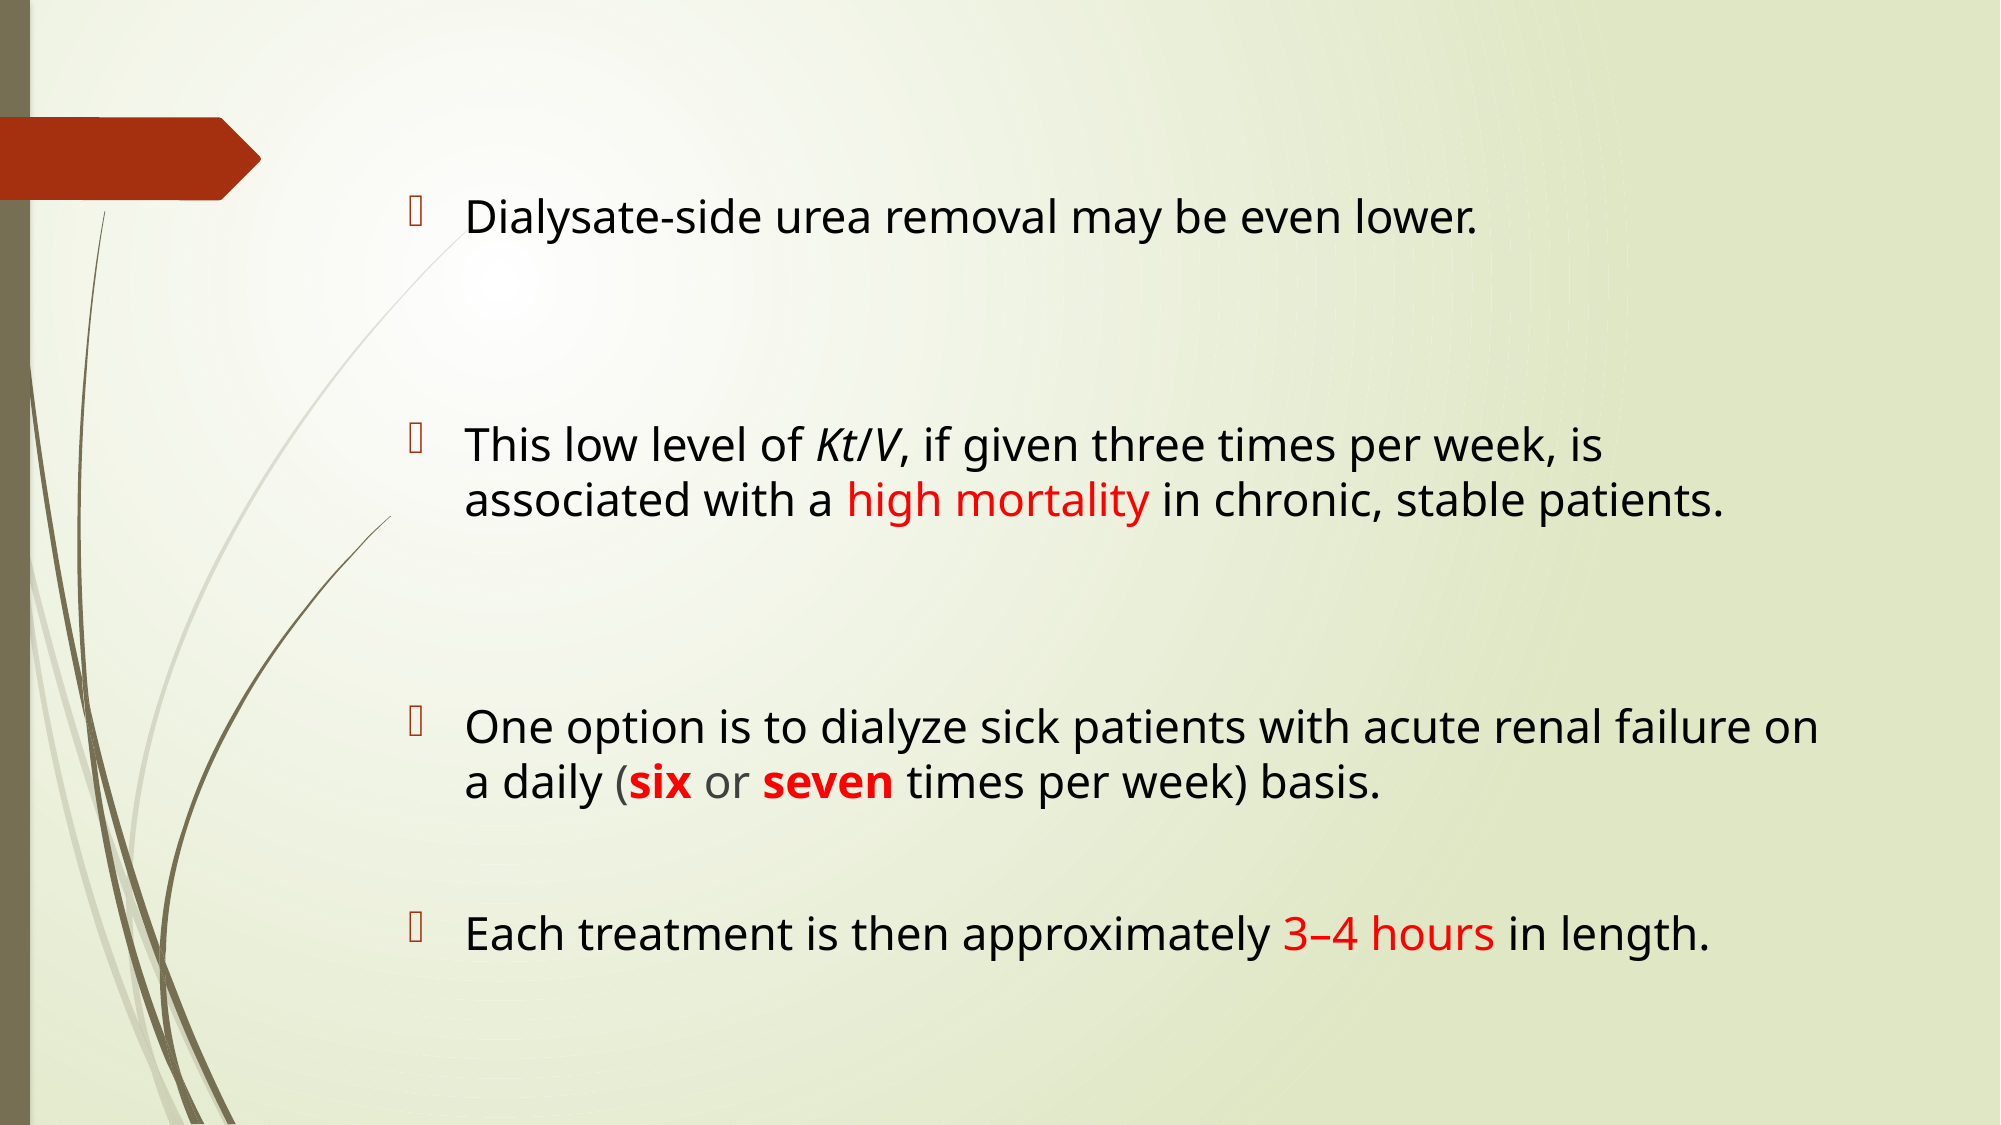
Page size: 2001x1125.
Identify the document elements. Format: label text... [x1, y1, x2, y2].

list Dialysate-side urea removal may be even lower. This low level of Kt/V, if given three times per week, is associated with a high mortality in chronic, stable patients. One option is to dialyze sick patients with acute renal failure on a daily (six or seven times per week) basis. Each treatment is then approximately 3–4 hours in length. [393, 104, 1846, 1125]
